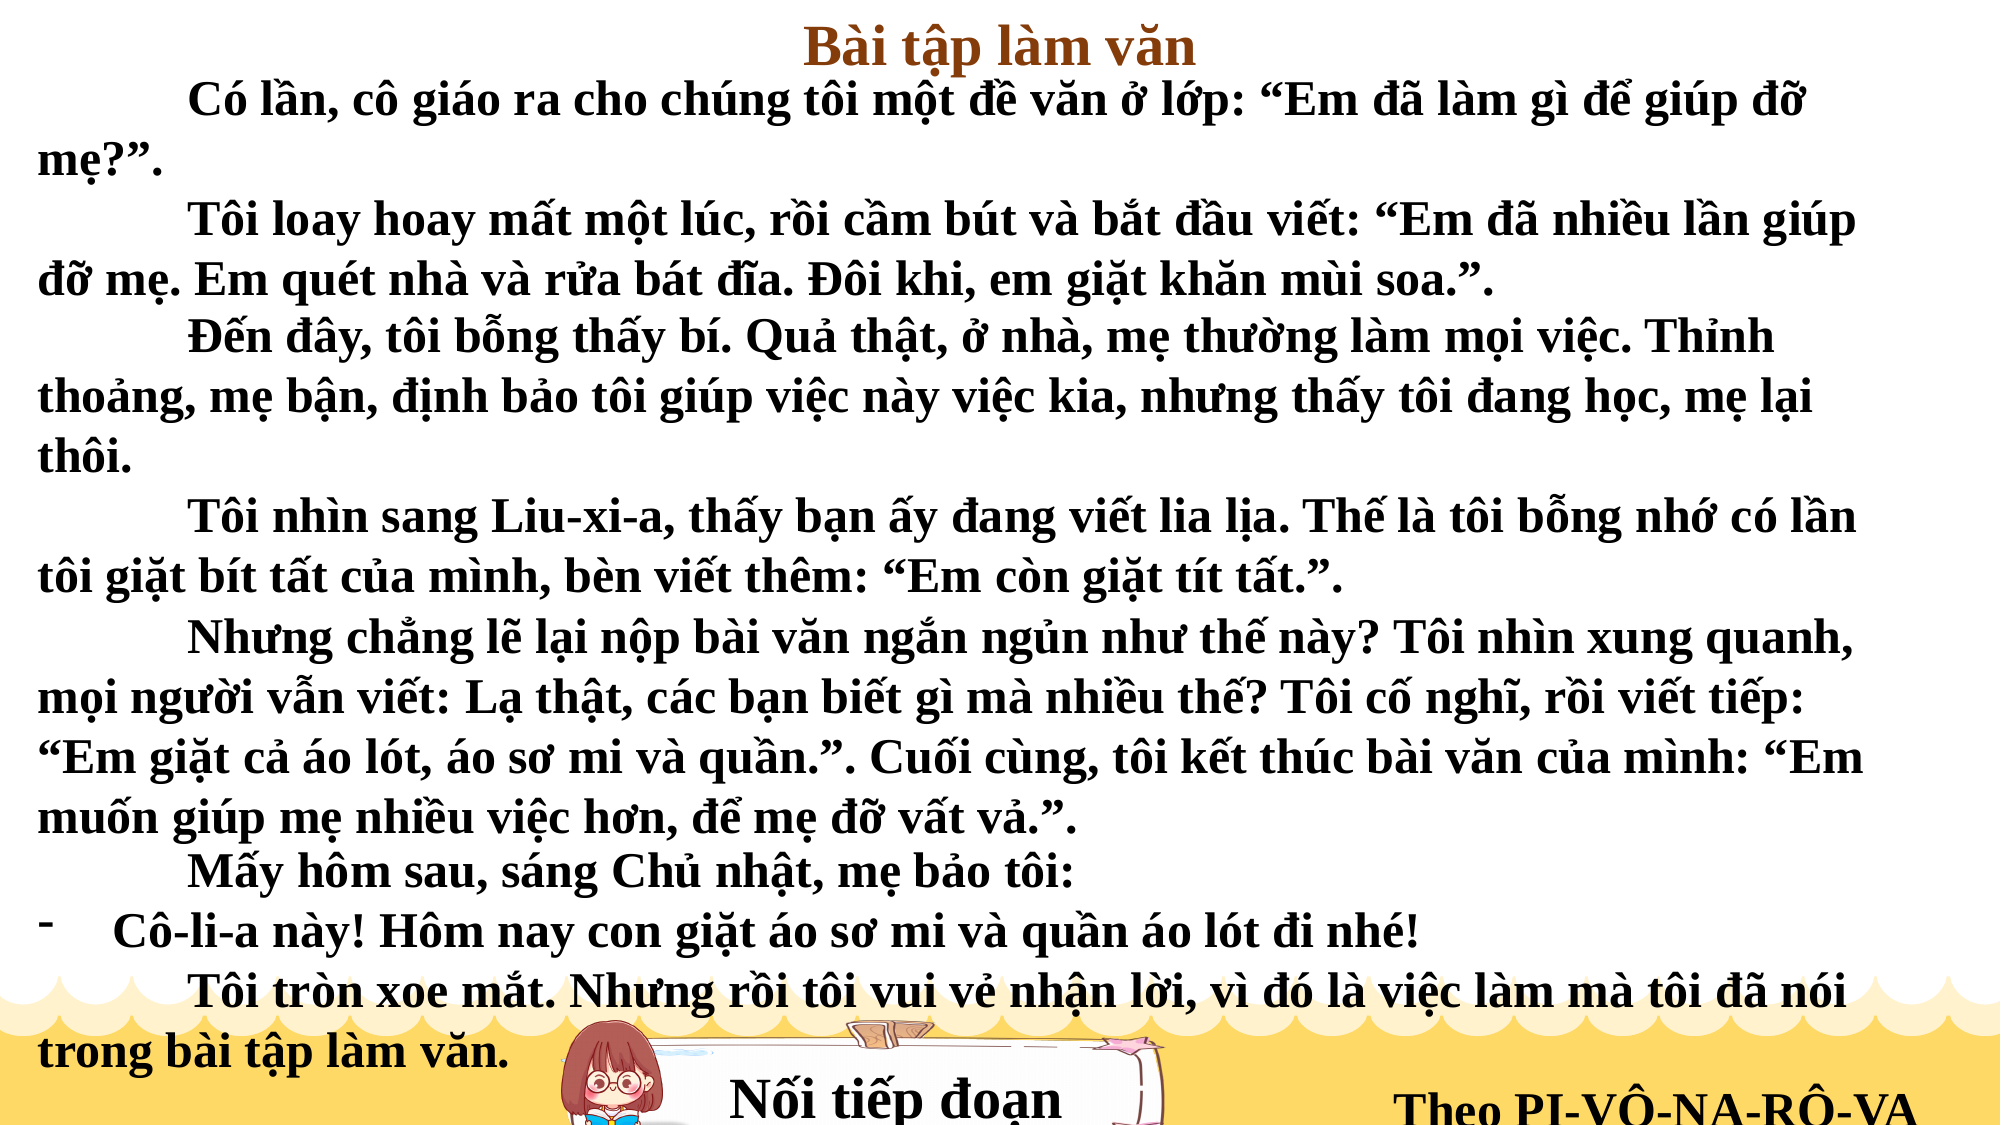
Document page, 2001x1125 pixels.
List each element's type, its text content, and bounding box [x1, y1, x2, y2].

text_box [501, 1010, 1238, 1125]
text_box Đến đây, tôi bỗng thấy bí. Quả thật, ở nhà, mẹ thường làm mọi việc. Thỉnh thoảng, mẹ bận, định bảo tôi giúp việc này việc kia, nhưng thấy tôi đang học, mẹ lại thôi. Tôi nhìn sang Liu-xi-a, thấy bạn ấy đang viết lia lịa. Thế là tôi bỗng nhớ có lần tôi giặt bít tất của mình, bèn viết thêm: “Em còn giặt tít tất.”. [22, 294, 1935, 596]
text_box Bài tập làm văn [579, 0, 1421, 85]
text_box Mấy hôm sau, sáng Chủ nhật, mẹ bảo tôi: Cô-li-a này! Hôm nay con giặt áo sơ mi và quần áo lót đi nhé! Tôi tròn xoe mắt. Nhưng rồi tôi vui vẻ nhận lời, vì đó là việc làm mà tôi đã nói trong bài tập làm văn. Theo PI-VÔ-NA-RÔ-VA [22, 852, 1935, 1125]
text_box Có lần, cô giáo ra cho chúng tôi một đề văn ở lớp: “Em đã làm gì để giúp đỡ mẹ?”. Tôi loay hoay mất một lúc, rồi cầm bút và bắt đầu viết: “Em đã nhiều lần giúp đỡ mẹ. Em quét nhà và rửa bát đĩa. Đôi khi, em giặt khăn mùi soa.”. [22, 58, 1935, 294]
text_box Nhưng chẳng lẽ lại nộp bài văn ngắn ngủn như thế này? Tôi nhìn xung quanh, mọi người vẫn viết: Lạ thật, các bạn biết gì mà nhiều thế? Tôi cố nghĩ, rồi viết tiếp: “Em giặt cả áo lót, áo sơ mi và quần.”. Cuối cùng, tôi kết thúc bài văn của mình: “Em muốn giúp mẹ nhiều việc hơn, để mẹ đỡ vất vả.”. [22, 596, 1935, 852]
